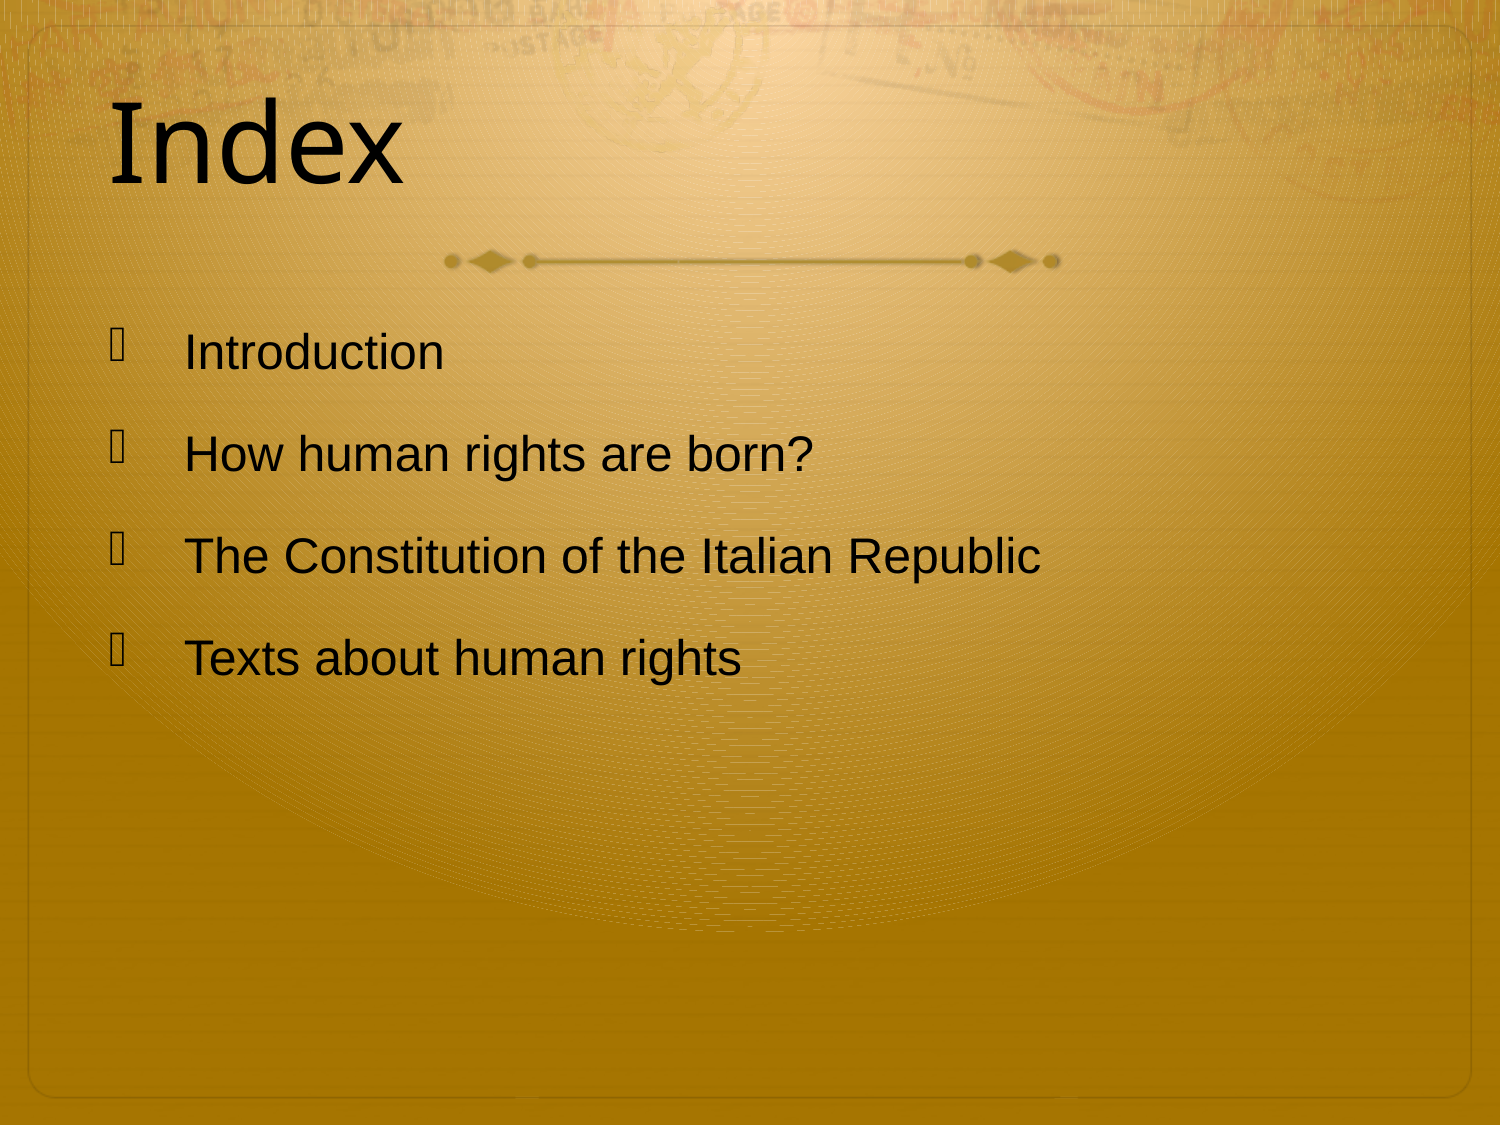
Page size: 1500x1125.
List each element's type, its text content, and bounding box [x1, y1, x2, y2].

title Index [93, 45, 1407, 233]
list Introduction How human rights are born? The Constitution of the Italian Republic Texts about human rights [93, 312, 1407, 988]
picture [0, 0, 1500, 1125]
